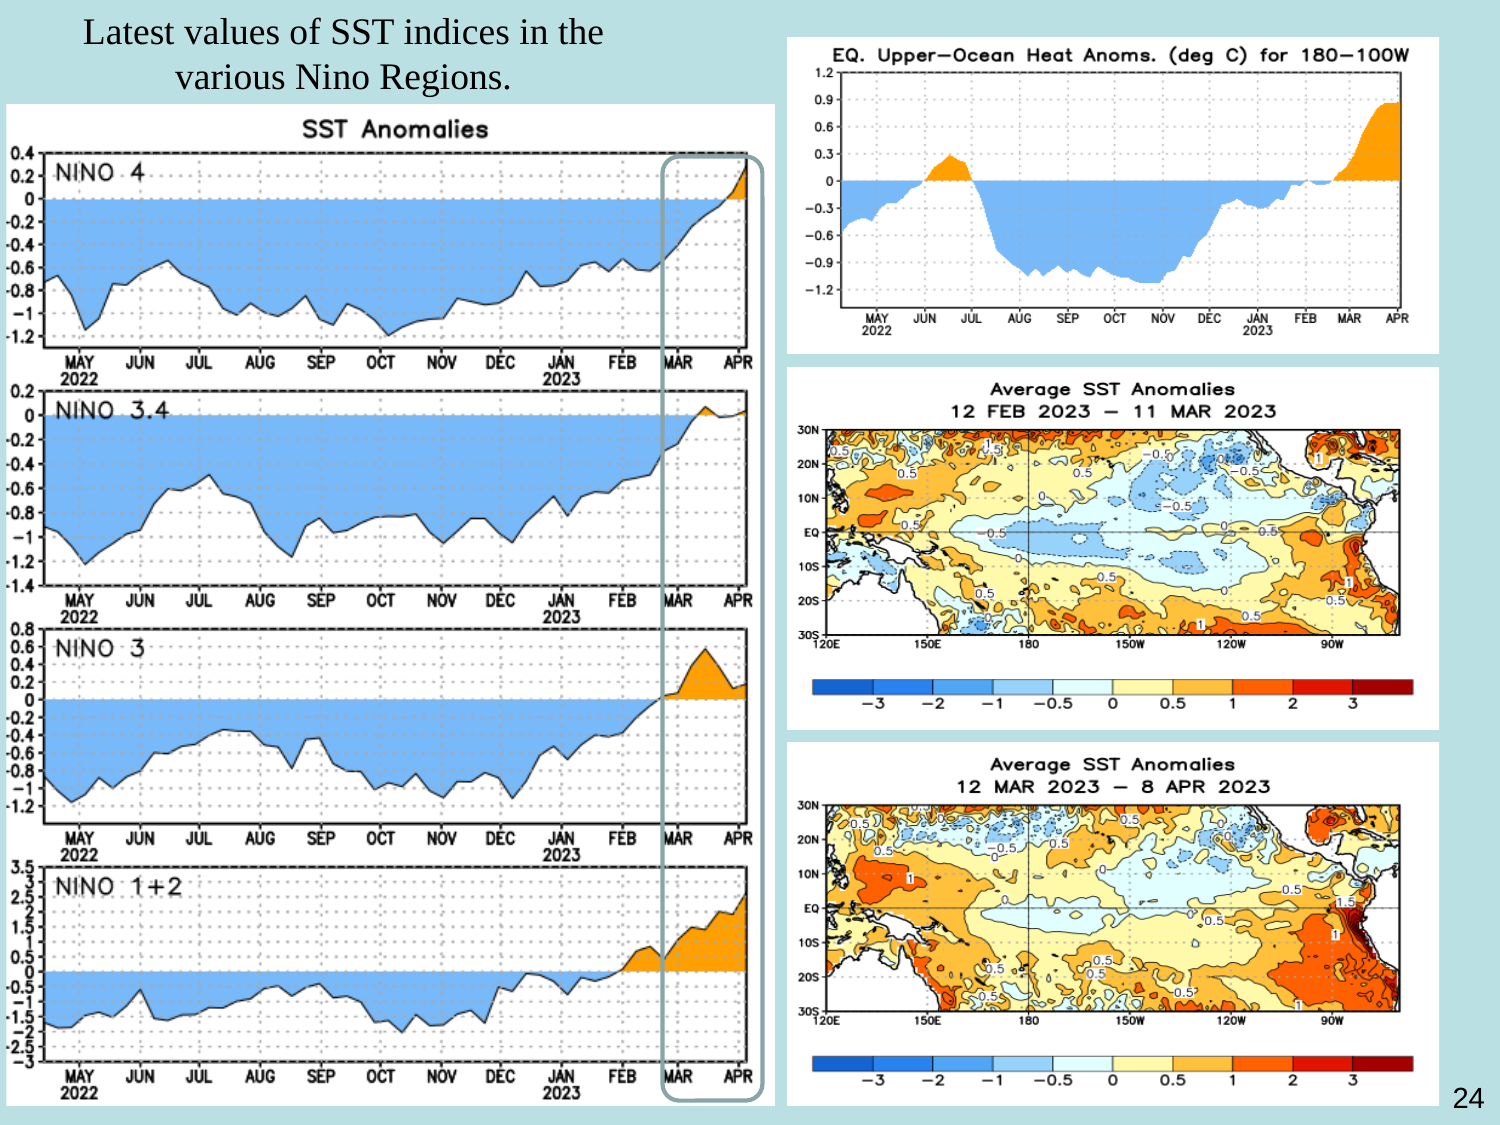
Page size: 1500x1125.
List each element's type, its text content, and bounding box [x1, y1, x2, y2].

picture [786, 742, 1440, 1107]
picture [5, 104, 776, 1107]
text_box Latest values of SST indices in the various Nino Regions. [37, 0, 650, 103]
slide_number 24 [1424, 1071, 1500, 1125]
picture [786, 366, 1440, 730]
text_box [748, 12, 1488, 63]
picture [786, 37, 1440, 354]
